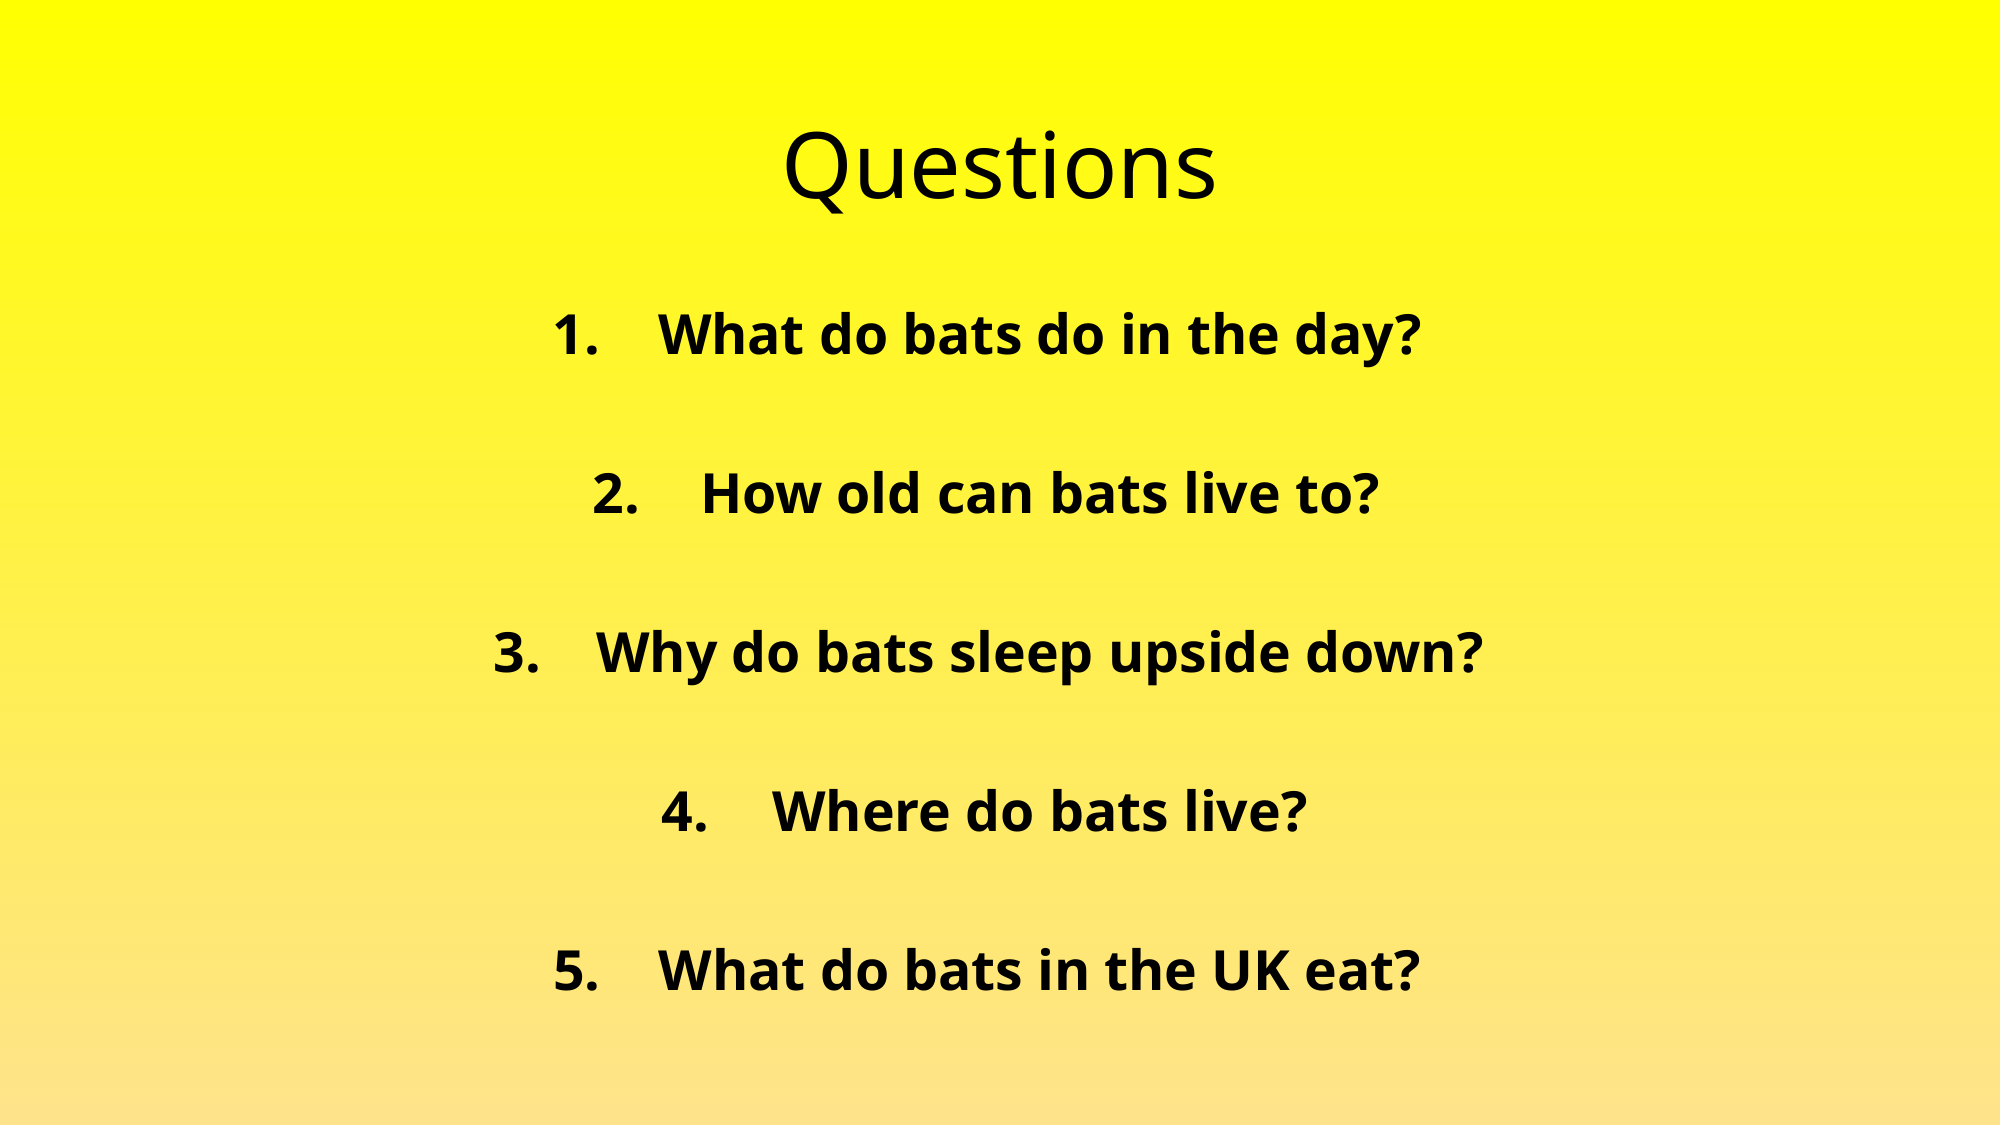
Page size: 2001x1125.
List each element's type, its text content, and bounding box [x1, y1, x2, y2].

title Questions [137, 59, 1863, 278]
list What do bats do in the day? How old can bats live to? Why do bats sleep upside down? Where do bats live? What do bats in the UK eat? [137, 299, 1863, 1014]
